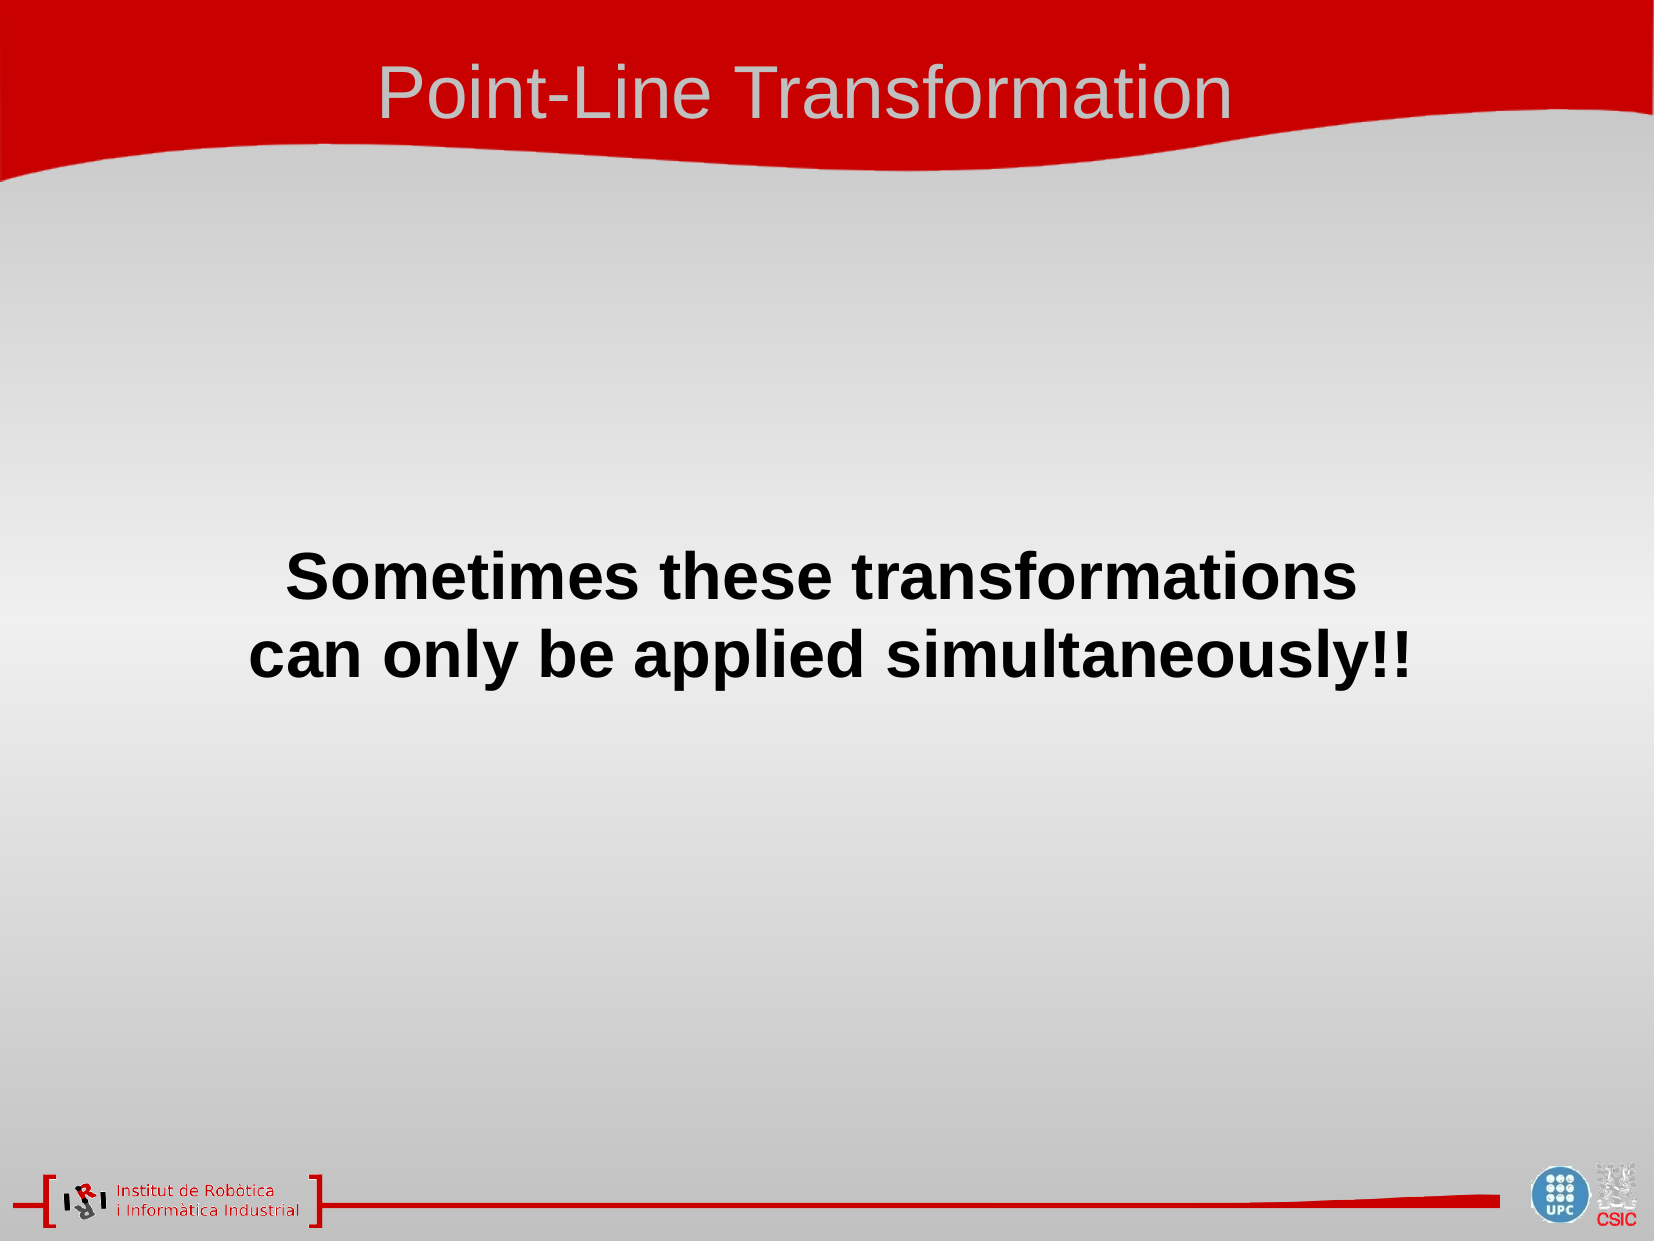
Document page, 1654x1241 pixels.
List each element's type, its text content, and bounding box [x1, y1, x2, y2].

text_box Sometimes these transformations can only be applied simultaneously!! [234, 530, 1431, 700]
picture [1595, 1162, 1637, 1226]
picture [0, 0, 1654, 182]
picture [1531, 1166, 1592, 1223]
picture [13, 1174, 1500, 1228]
text_box Point-Line Transformation [361, 41, 1251, 144]
